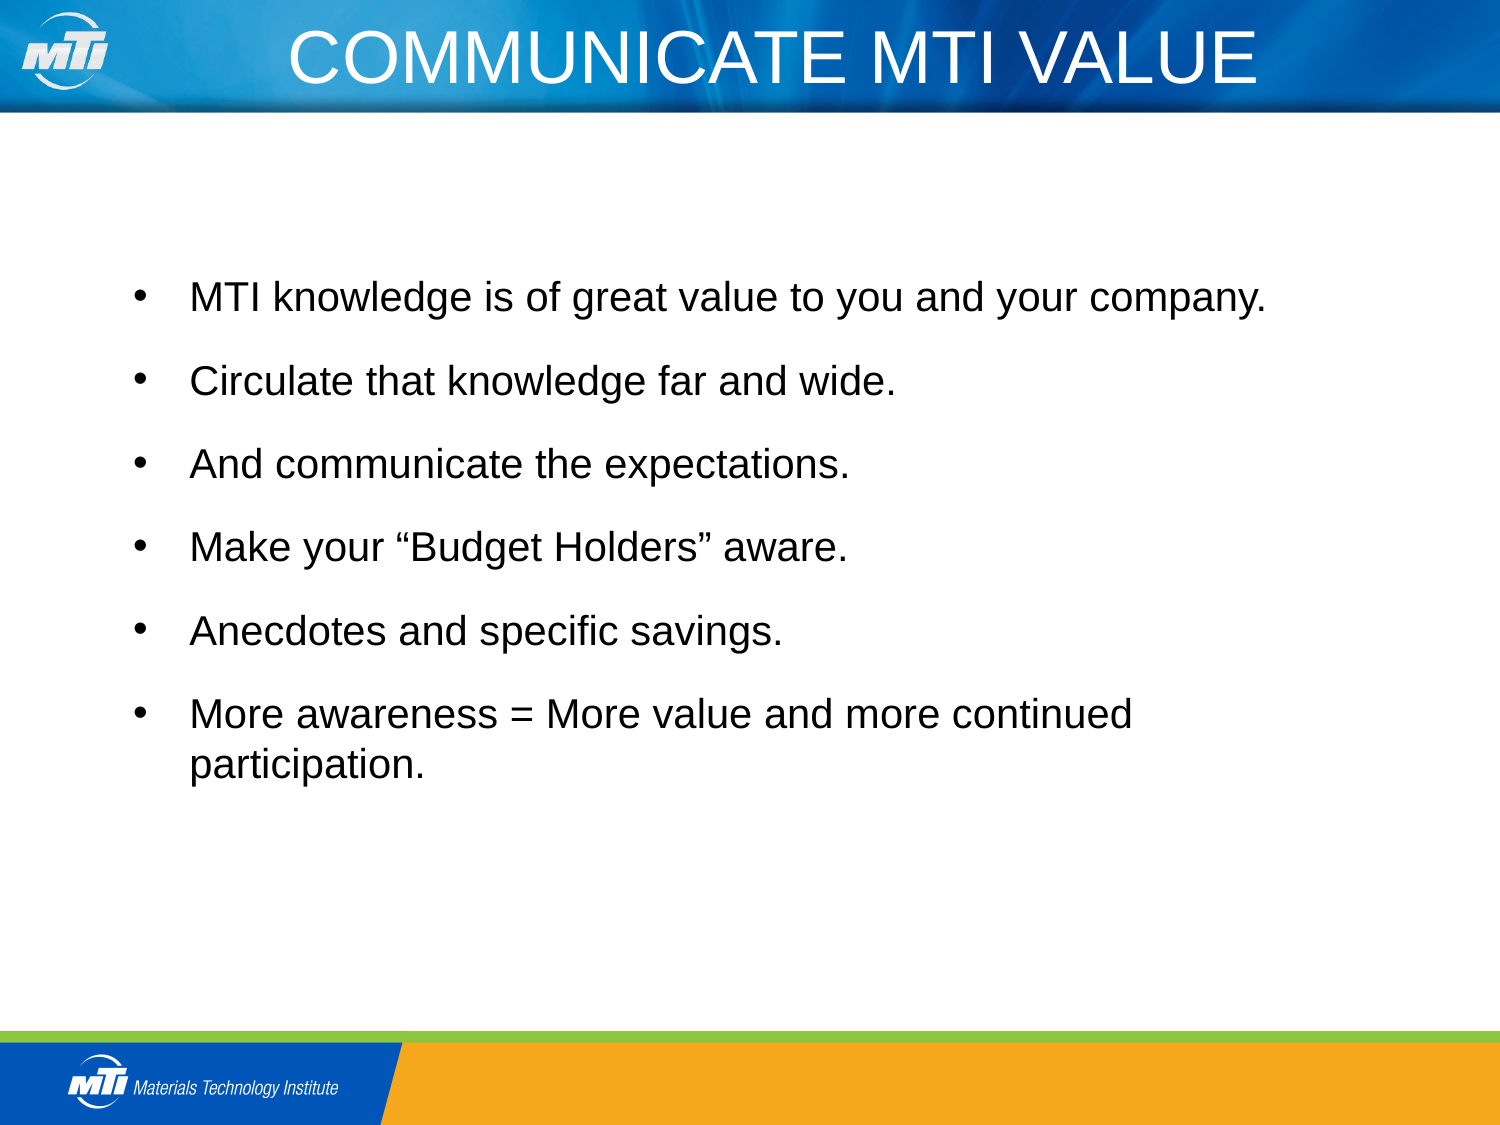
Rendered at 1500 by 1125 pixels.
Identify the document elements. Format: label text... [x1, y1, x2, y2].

list MTI knowledge is of great value to you and your company. Circulate that knowledge far and wide. And communicate the expectations. Make your “Budget Holders” aware. Anecdotes and specific savings. More awareness = More value and more continued participation. [103, 262, 1397, 813]
picture [0, 0, 1500, 1125]
title COMMUNICATE MTI VALUE [127, 0, 1421, 108]
picture [0, 0, 127, 108]
